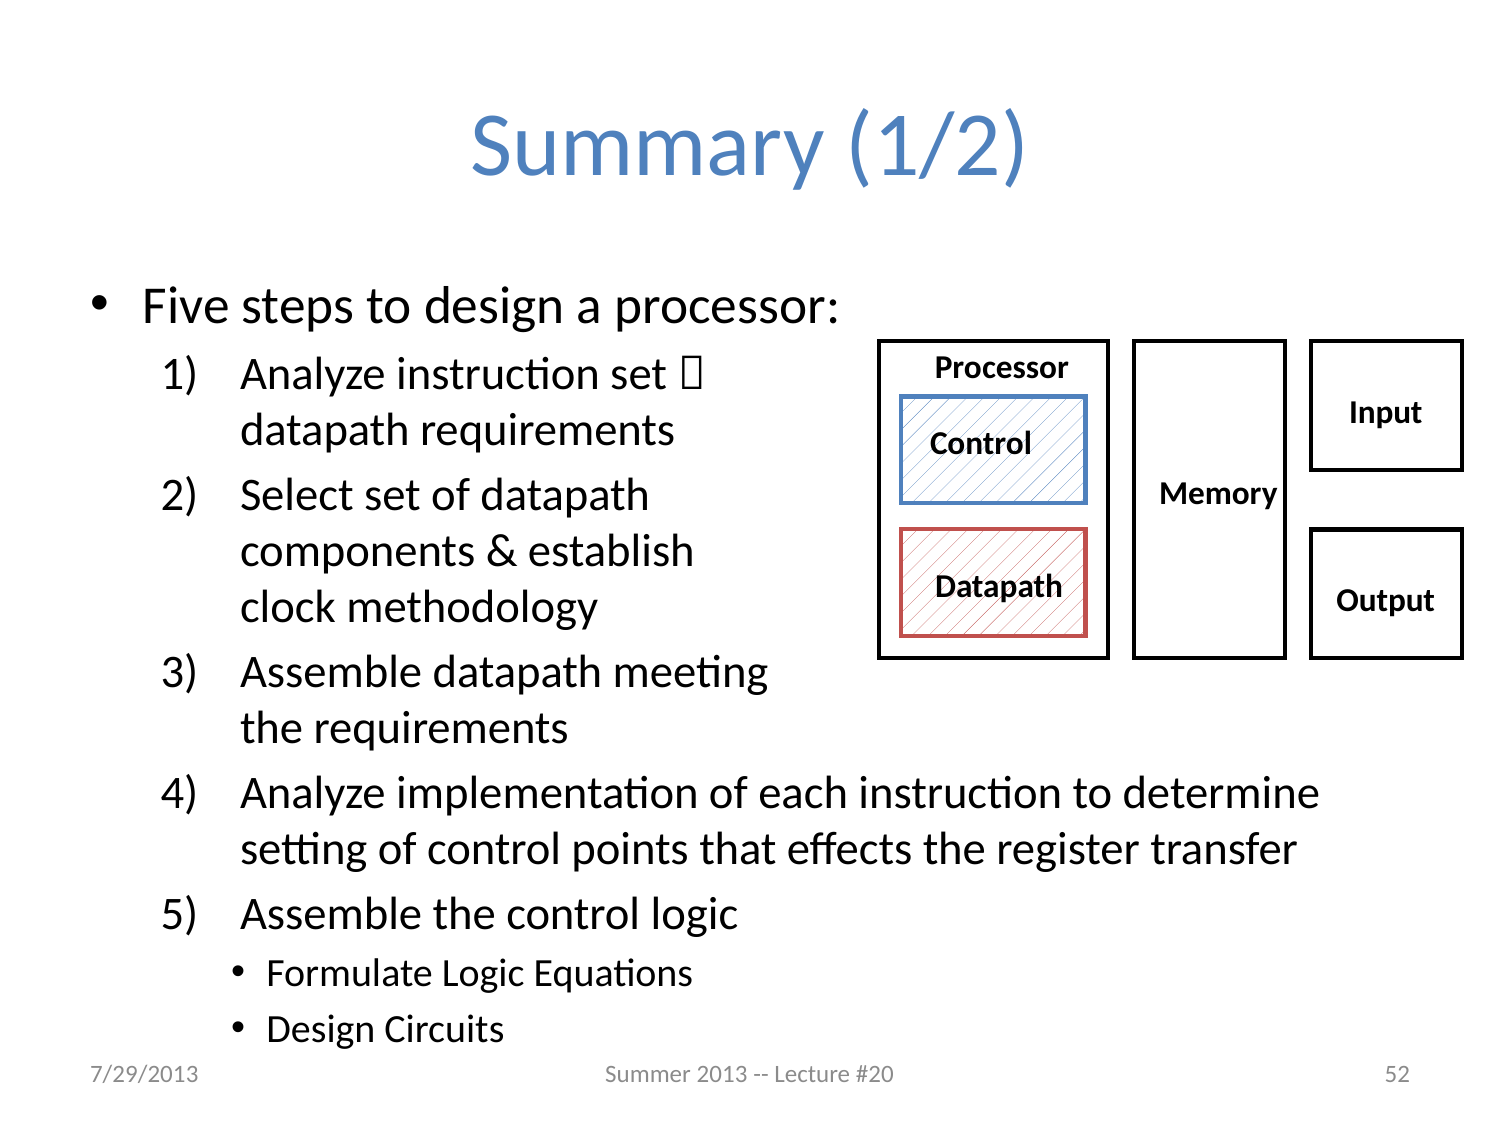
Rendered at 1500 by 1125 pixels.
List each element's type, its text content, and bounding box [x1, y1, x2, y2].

title Summary (1/2) [75, 45, 1425, 233]
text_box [878, 337, 1463, 659]
slide_number 52 [1074, 1042, 1425, 1103]
footer Summer 2013 -- Lecture #20 [512, 1042, 988, 1103]
list Five steps to design a processor: Analyze instruction set  datapath requirements Select set of datapath components & establish clock methodology Assemble datapath meeting the requirements Analyze implementation of each instruction to determine setting of control points that effects the register transfer Assemble the control logic Formulate Logic Equations Design Circuits [75, 262, 1425, 1062]
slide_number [75, 1042, 425, 1103]
